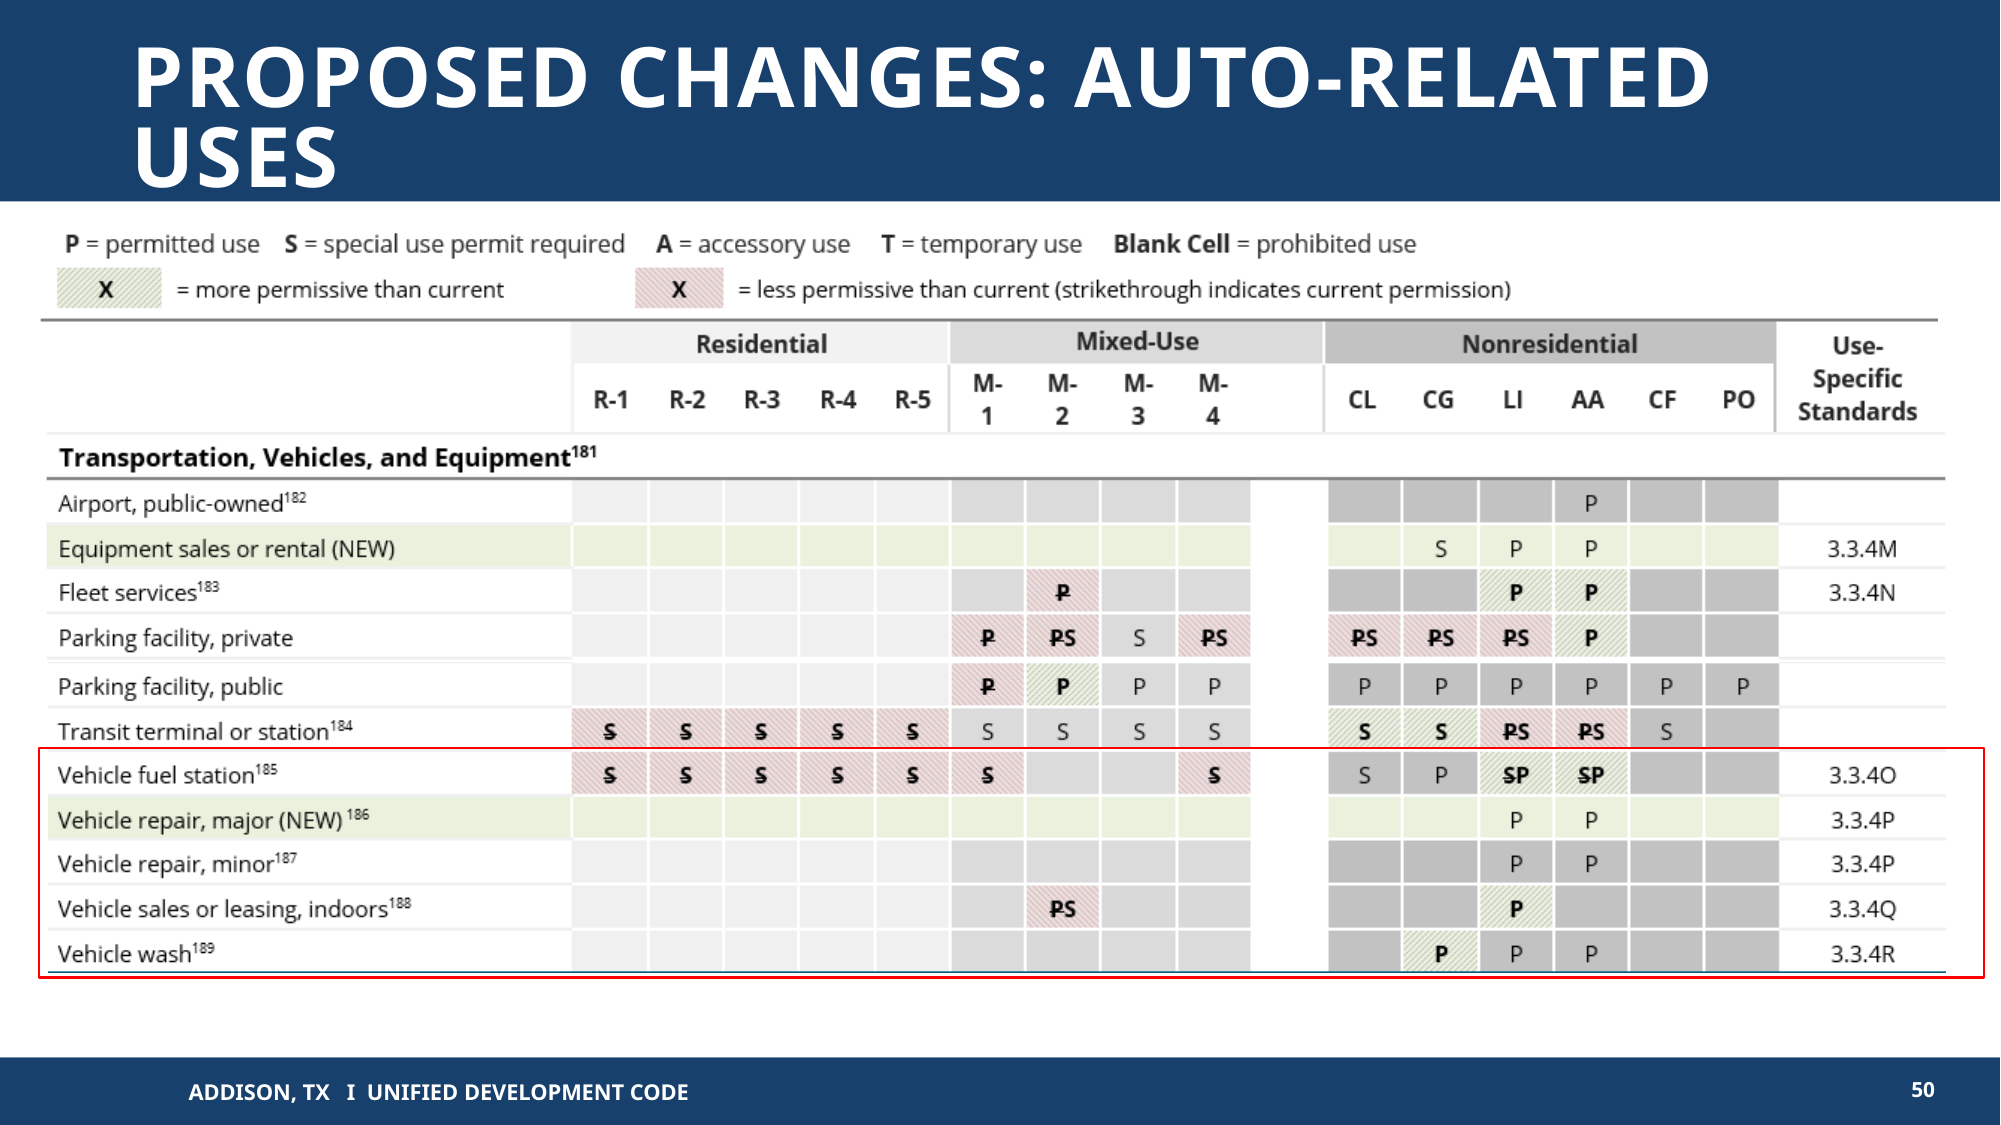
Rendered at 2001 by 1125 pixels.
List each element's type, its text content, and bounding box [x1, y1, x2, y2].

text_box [38, 225, 1951, 974]
slide_number 50 [1599, 1061, 1950, 1122]
footer Addison, TX I Unified Development Code [173, 1068, 1106, 1114]
text_box [1955, 747, 1985, 979]
title Proposed Changes: Auto-related uses [116, 0, 1920, 221]
